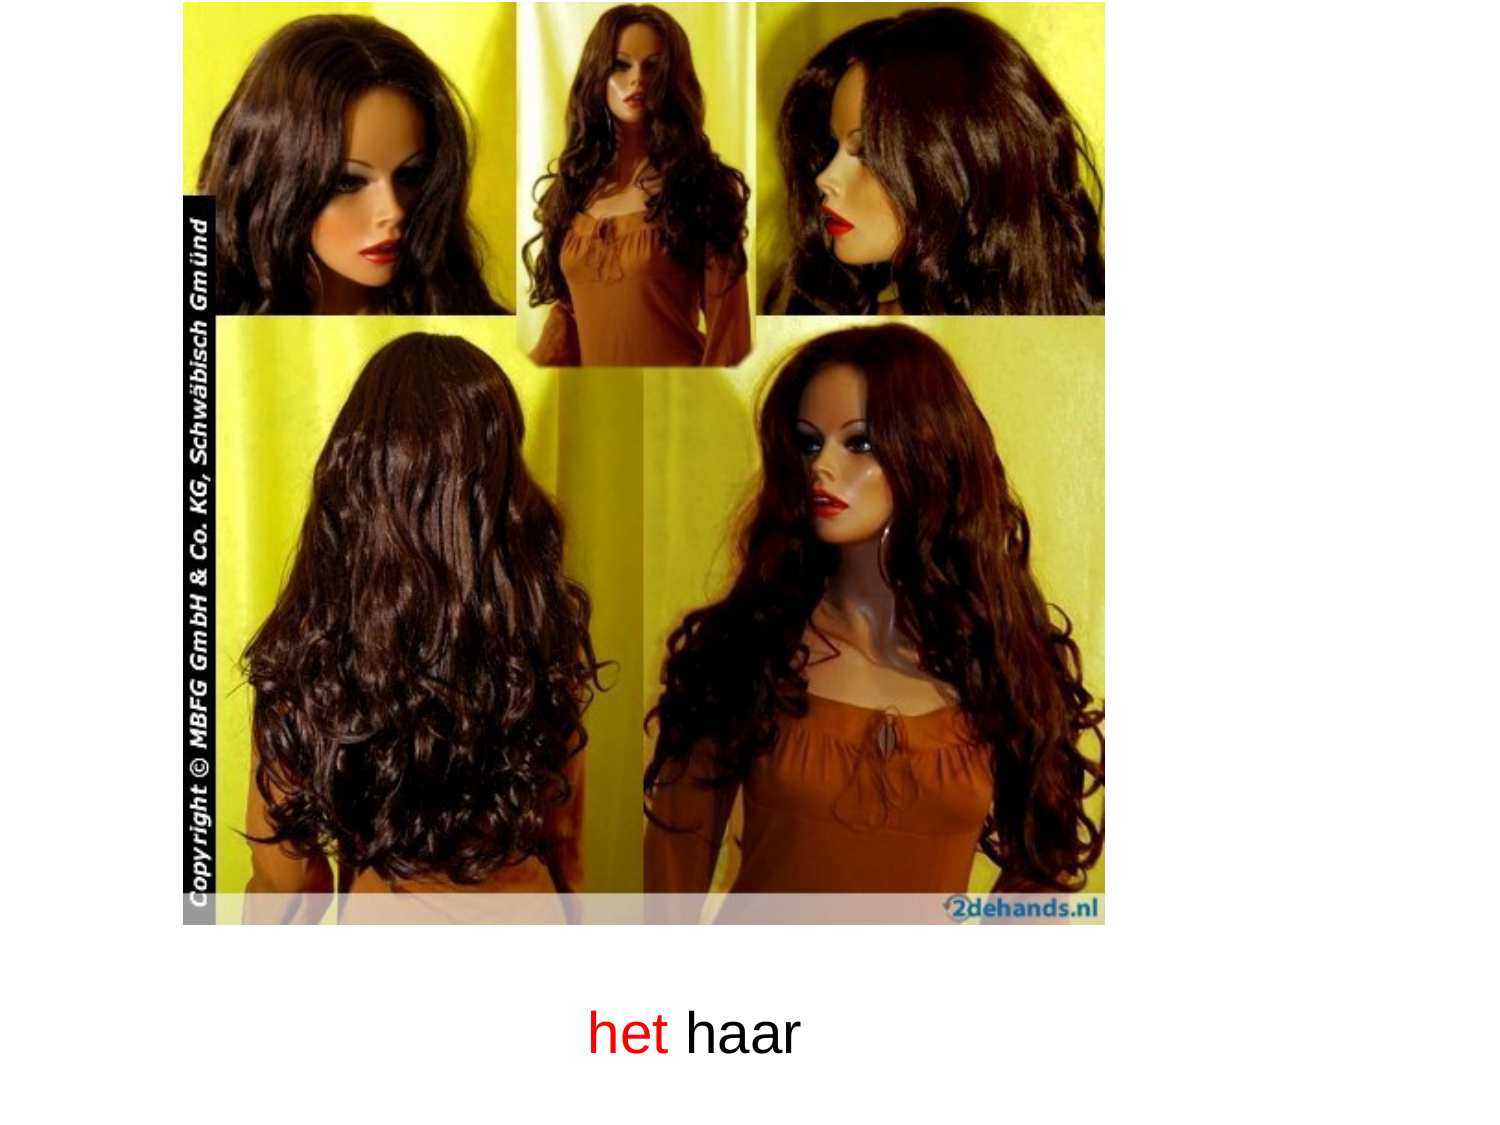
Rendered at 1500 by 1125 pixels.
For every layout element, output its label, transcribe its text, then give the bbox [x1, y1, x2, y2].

picture [182, 2, 1105, 925]
text_box het haar [572, 987, 818, 1073]
